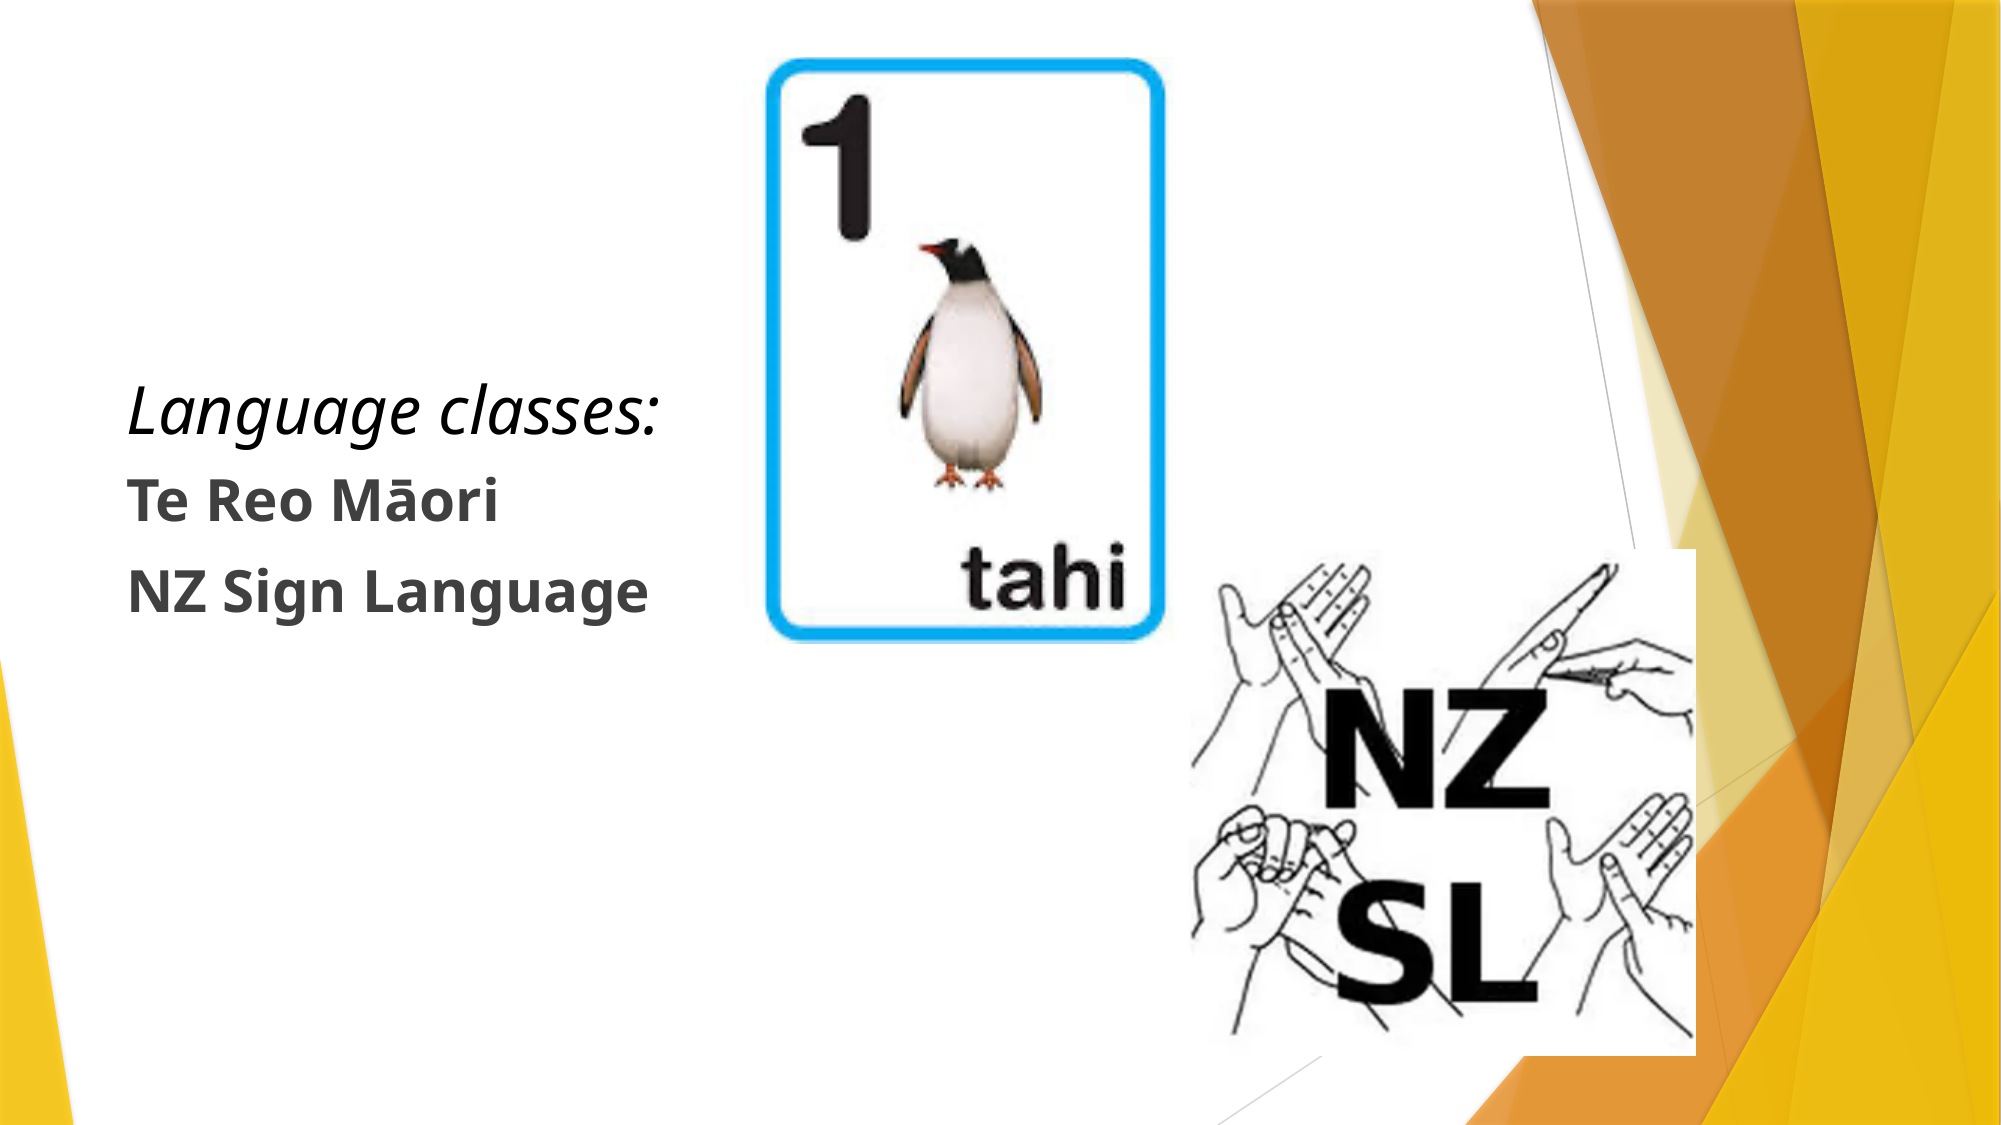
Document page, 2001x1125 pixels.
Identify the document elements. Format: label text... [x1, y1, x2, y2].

picture [742, 56, 1697, 1056]
list Te Reo Māori NZ Sign Language [111, 455, 744, 880]
title Language classes: [111, 245, 738, 455]
